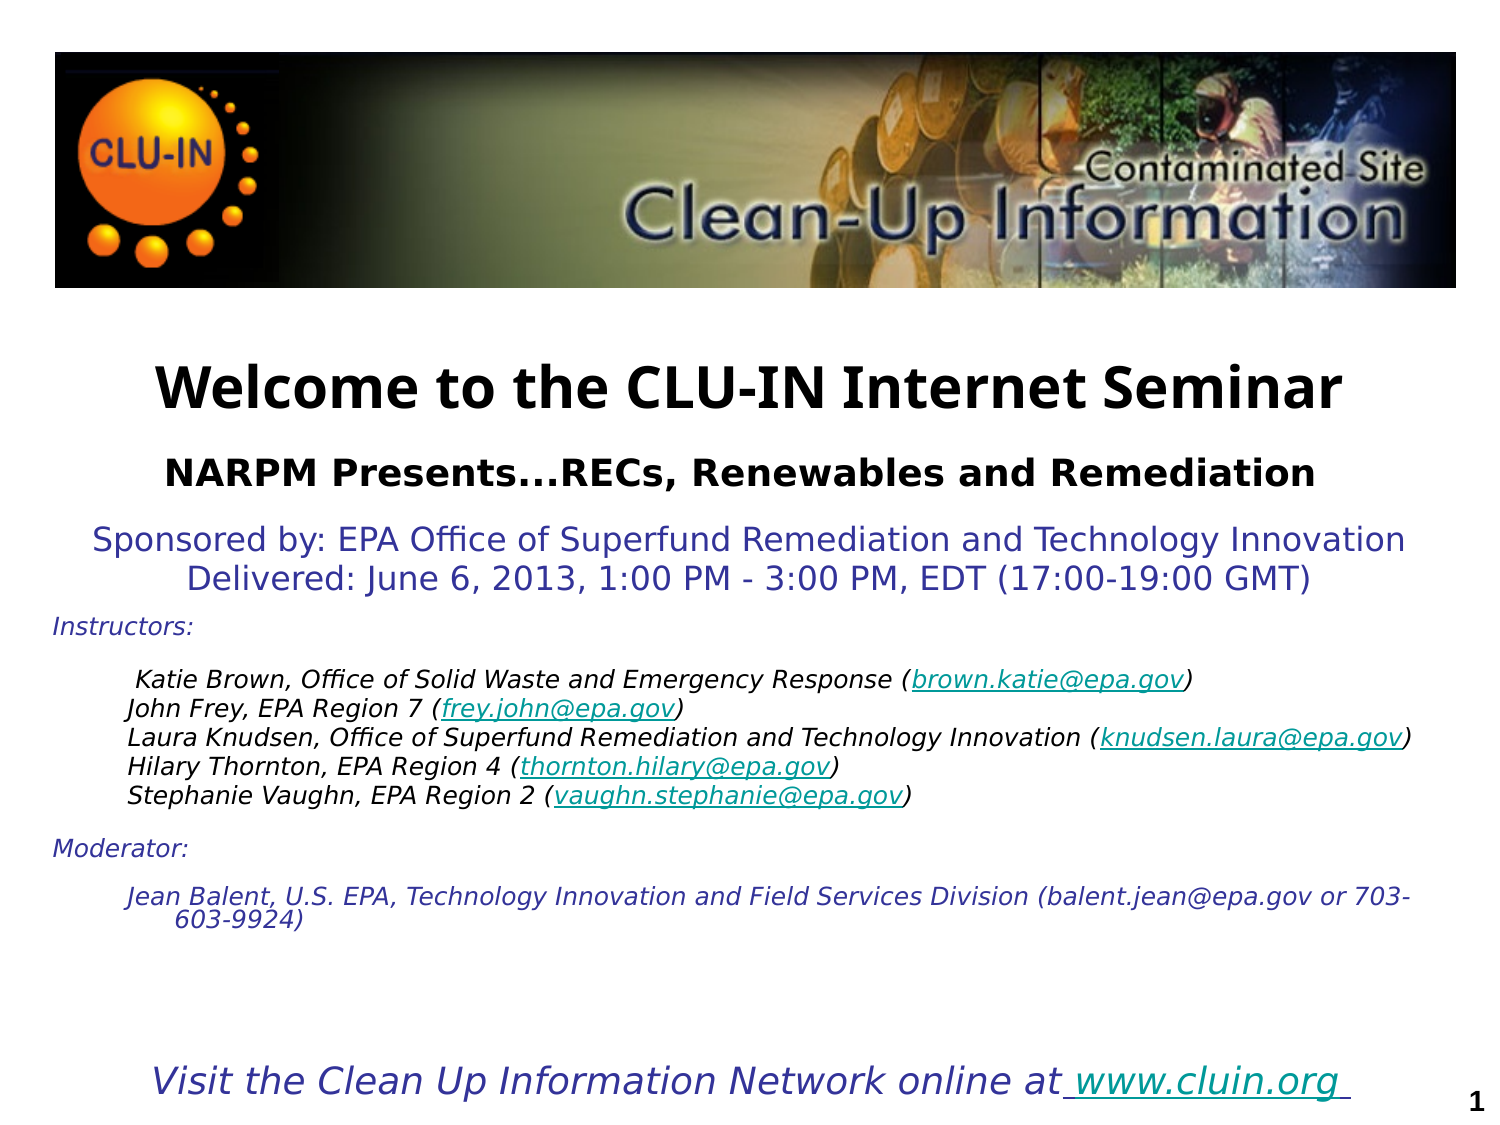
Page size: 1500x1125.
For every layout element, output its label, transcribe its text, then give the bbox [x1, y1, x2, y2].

title Welcome to the CLU-IN Internet Seminar [12, 349, 1488, 491]
picture [54, 51, 1456, 289]
text_box Visit the Clean Up Information Network online at www.cluin.org [87, 1049, 1416, 1110]
subtitle NARPM Presents...RECs, Renewables and Remediation Sponsored by: EPA Office of Superfund Remediation and Technology Innovation Delivered: June 6, 2013, 1:00 PM - 3:00 PM, EDT (17:00-19:00 GMT) Instructors: Katie Brown, Office of Solid Waste and Emergency Response (brown.katie@epa.gov) John Frey, EPA Region 7 (frey.john@epa.gov) Laura Knudsen, Office of Superfund Remediation and Technology Innovation (knudsen.laura@epa.gov) Hilary Thornton, EPA Region 4 (thornton.hilary@epa.gov) Stephanie Vaughn, EPA Region 2 (vaughn.stephanie@epa.gov) Moderator: Jean Balent, U.S. EPA, Technology Innovation and Field Services Division (balent.jean@epa.gov or 703-603-9924) [37, 434, 1463, 983]
text_box 0 [1149, 1074, 1500, 1125]
